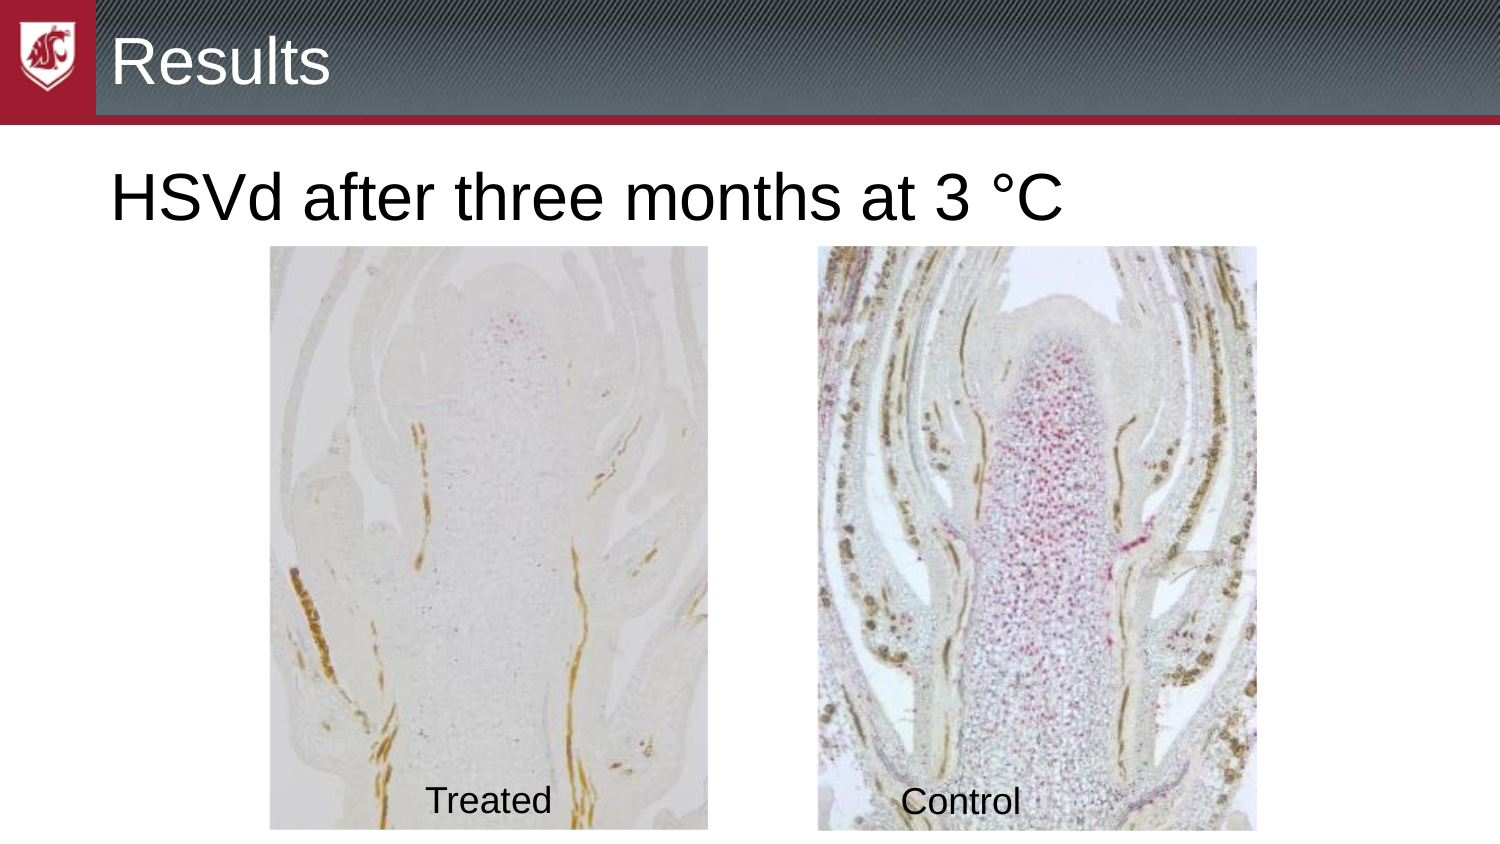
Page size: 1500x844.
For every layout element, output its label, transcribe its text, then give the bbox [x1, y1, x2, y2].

text_box Treated [410, 769, 568, 829]
text_box Control [885, 769, 1037, 830]
picture [196, 247, 1330, 830]
text_box HSVd after three months at 3 °C [95, 146, 1470, 266]
picture [0, 0, 1500, 115]
text_box Results [95, 10, 1488, 105]
